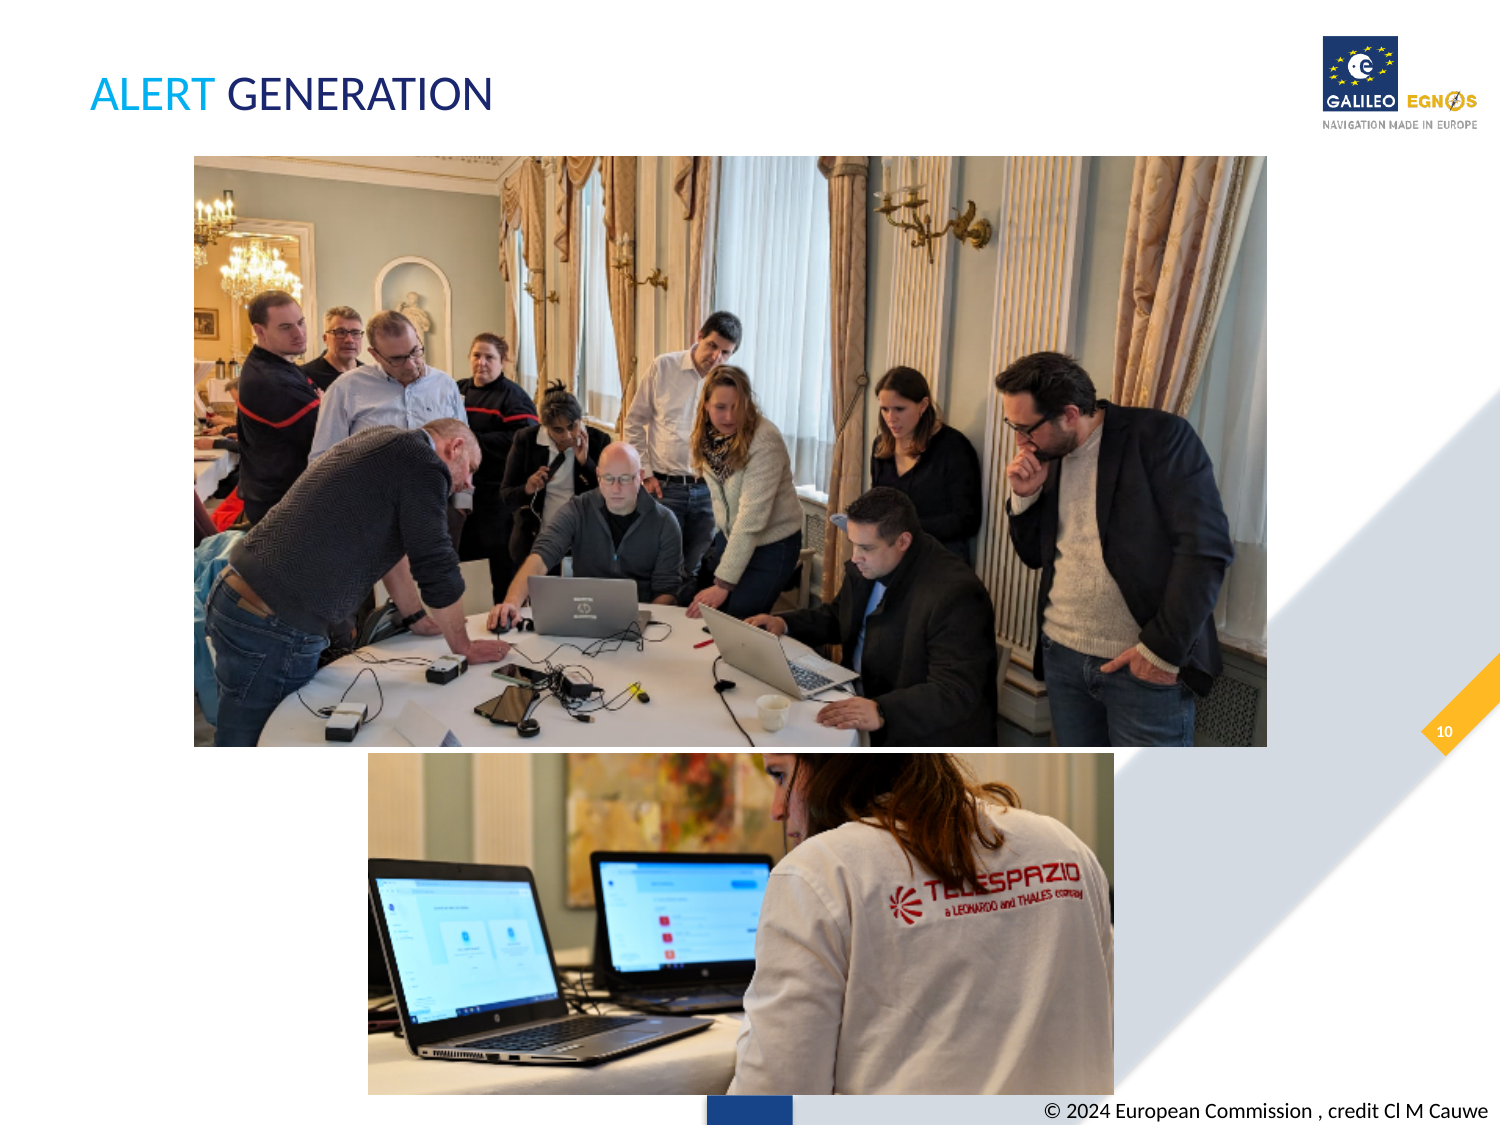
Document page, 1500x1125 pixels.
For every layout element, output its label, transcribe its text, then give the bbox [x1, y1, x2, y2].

picture [1316, 30, 1483, 137]
picture [194, 156, 1267, 748]
slide_number 10 [1410, 706, 1469, 754]
text_box © 2024 European Commission , credit Cl M Cauwe [1028, 1089, 1500, 1125]
picture [368, 753, 1114, 1095]
title ALERT GENERATION [75, 30, 1282, 149]
